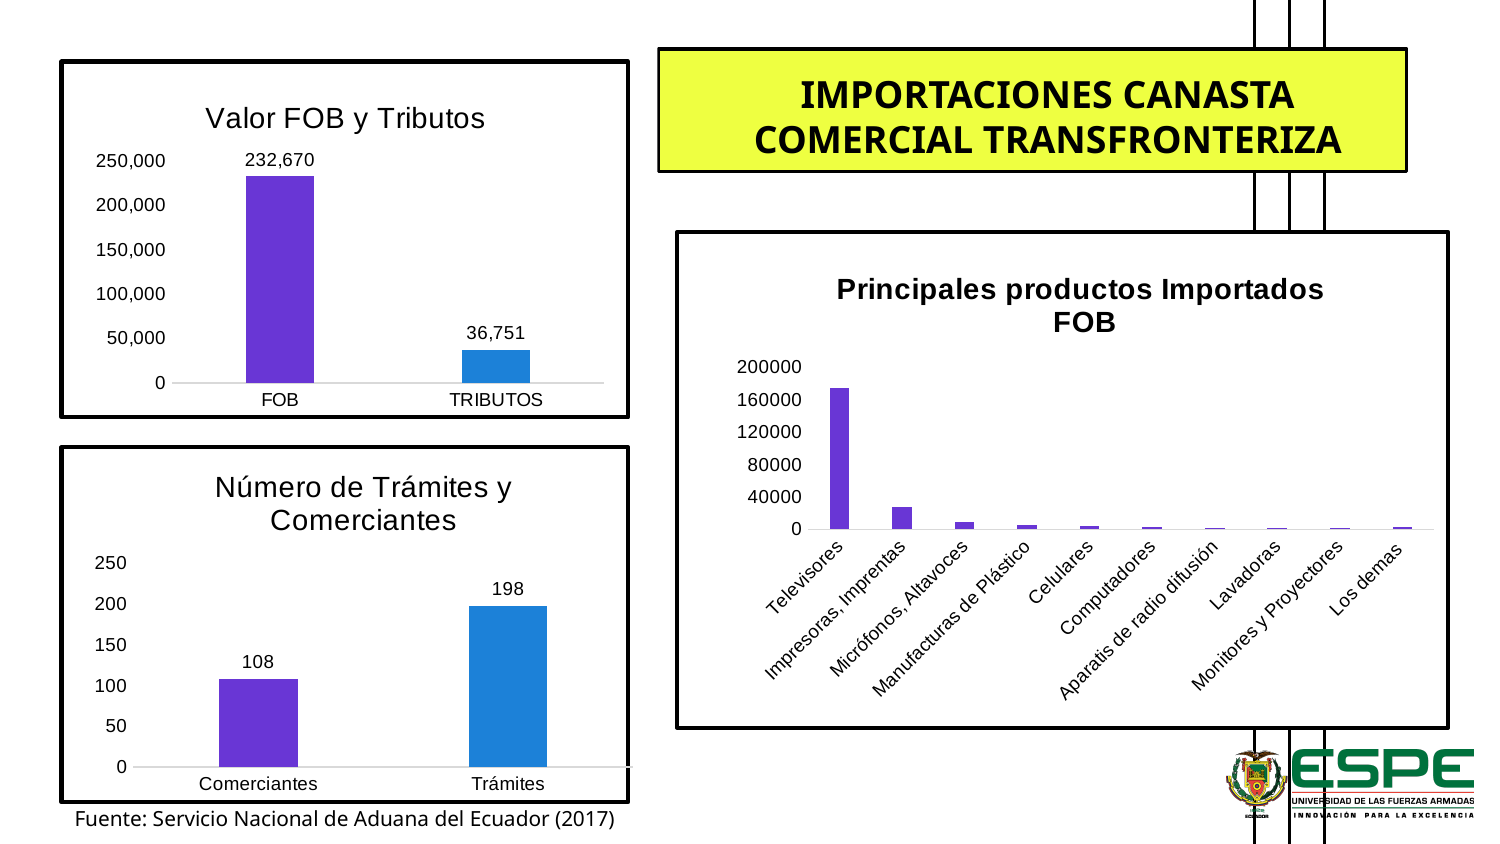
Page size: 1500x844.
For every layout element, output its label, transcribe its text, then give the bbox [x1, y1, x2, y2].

chart [83, 446, 645, 803]
chart [722, 246, 1449, 715]
text_box [675, 230, 1450, 730]
picture [1226, 749, 1475, 819]
text_box Fuente: Servicio Nacional de Aduana del Ecuador (2017) [59, 798, 723, 844]
chart [84, 78, 616, 418]
text_box [59, 445, 85, 798]
title IMPORTACIONES CANASTA COMERCIAL TRANSFRONTERIZA [677, 56, 1419, 143]
text_box [59, 59, 630, 419]
